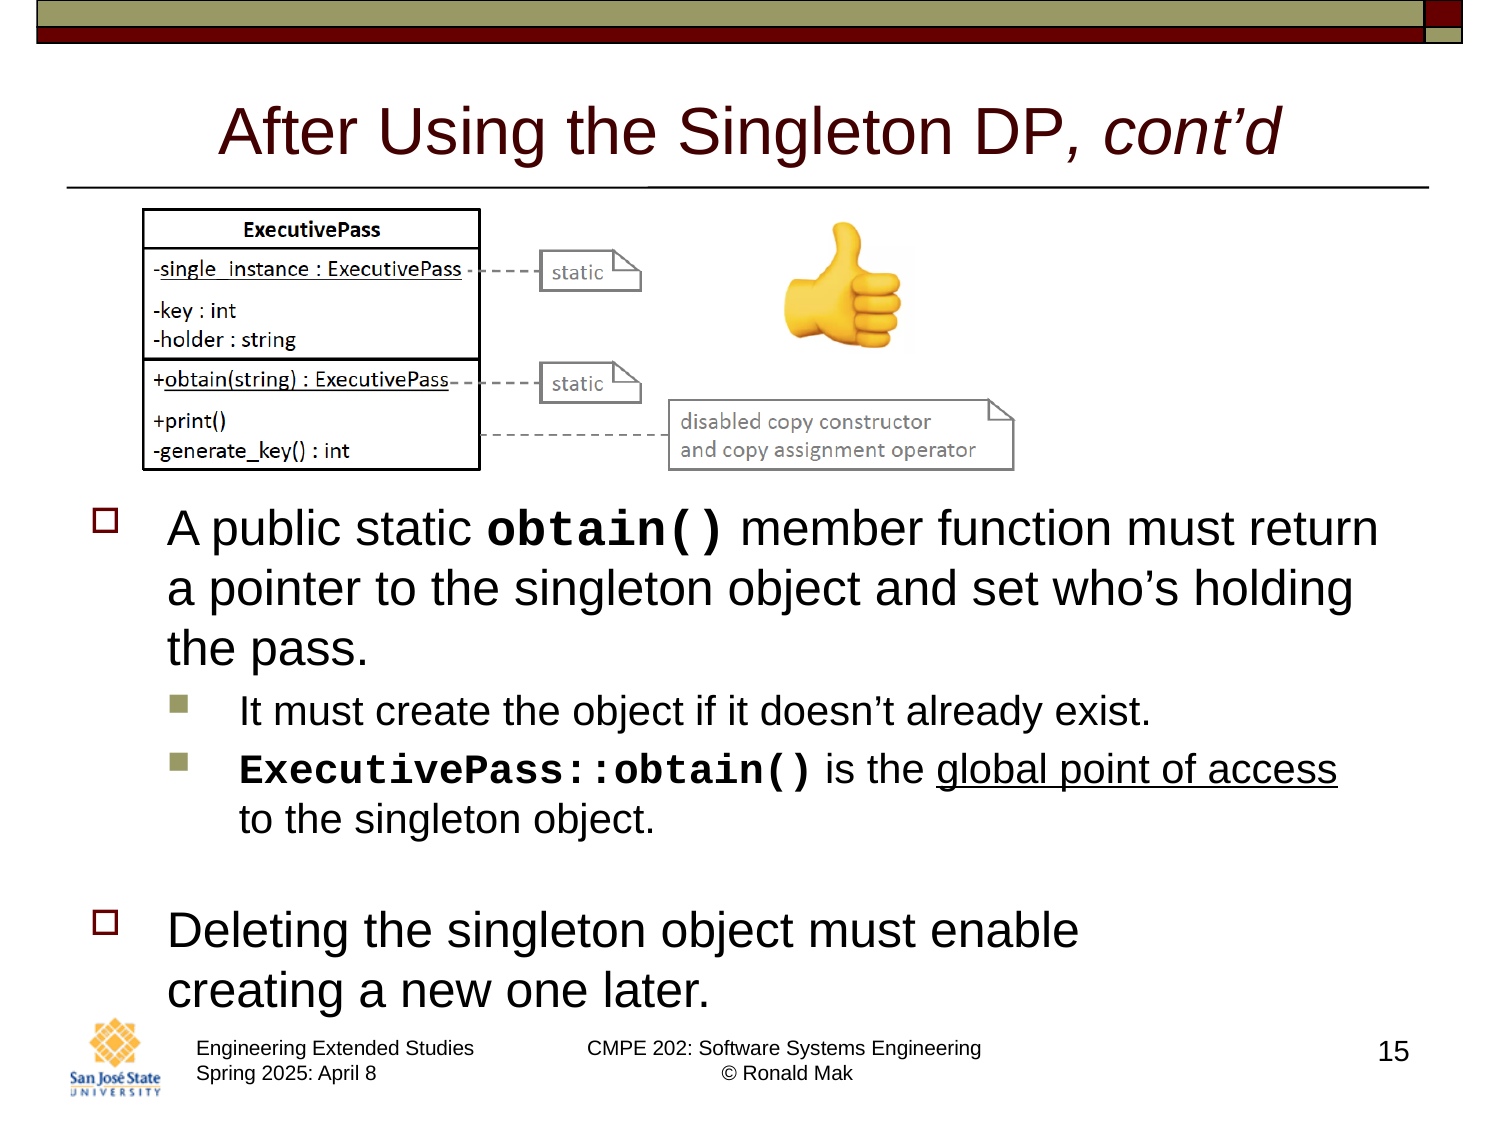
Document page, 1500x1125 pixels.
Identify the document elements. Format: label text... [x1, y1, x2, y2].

picture [134, 201, 1019, 479]
picture [60, 1012, 166, 1112]
title After Using the Singleton DP, cont’d [75, 67, 1425, 175]
list A public static obtain() member function must return a pointer to the singleton object and set who’s holding the pass. It must create the object if it doesn’t already exist. ExecutivePass::obtain() is the global point of access to the singleton object. Deleting the singleton object must enable creating a new one later. [75, 487, 1425, 1013]
slide_number 15 [1305, 1025, 1425, 1100]
